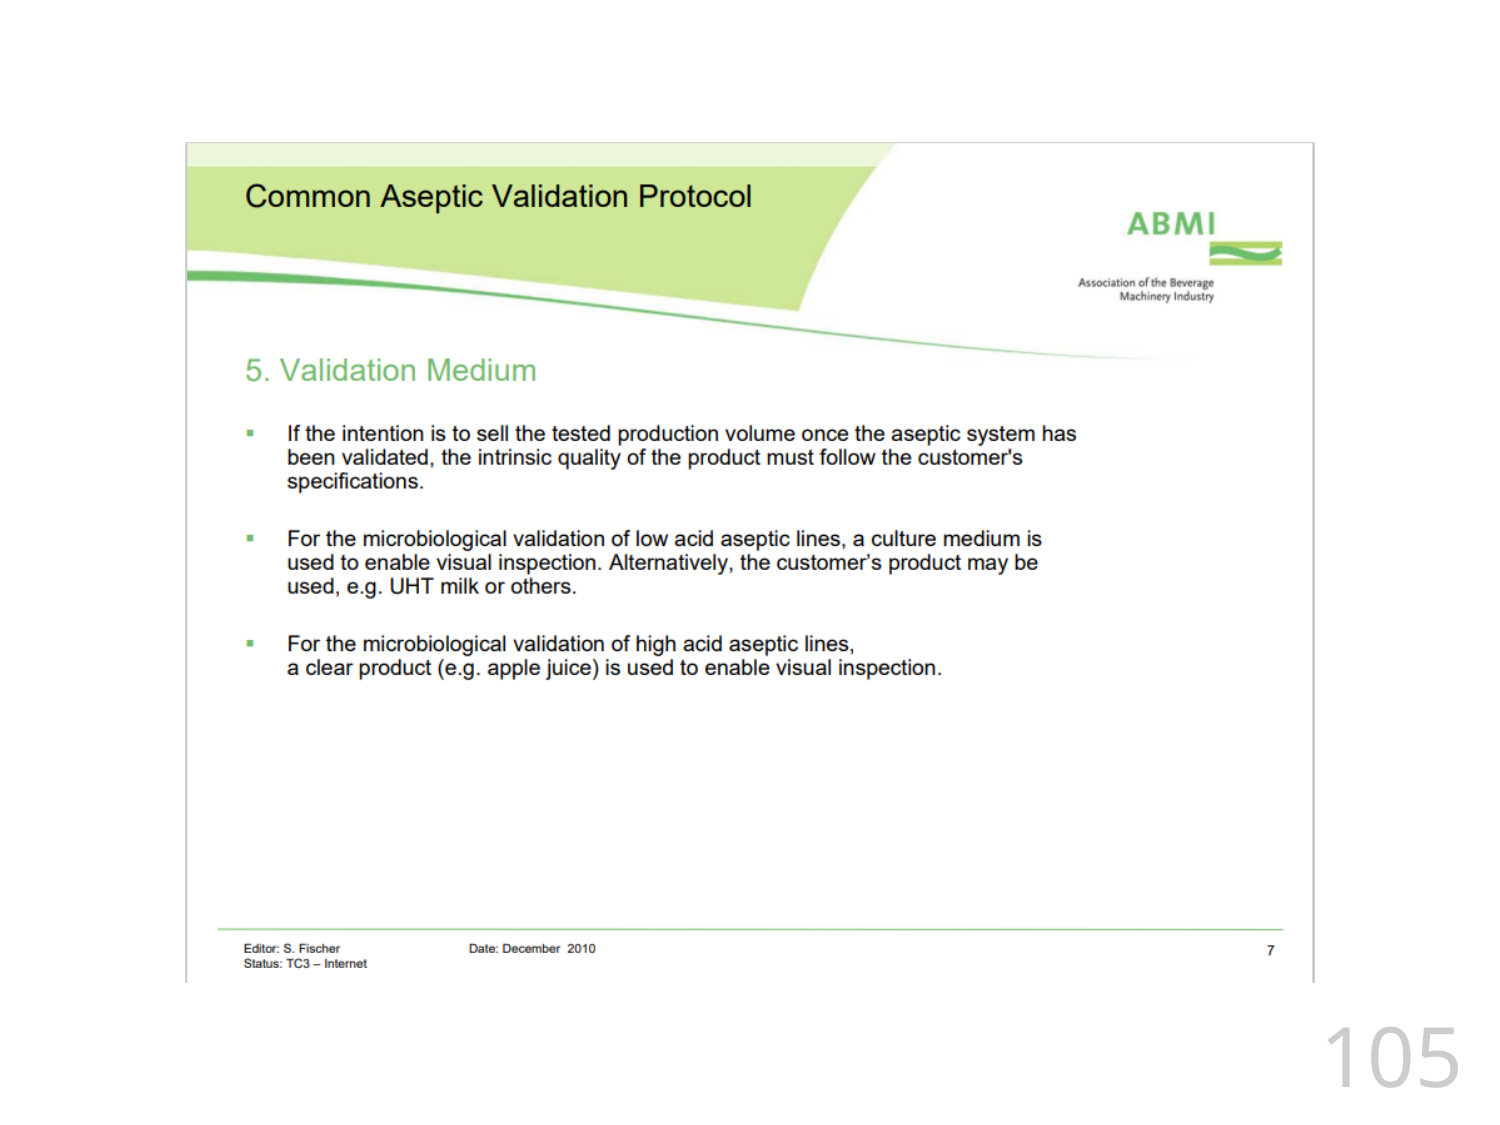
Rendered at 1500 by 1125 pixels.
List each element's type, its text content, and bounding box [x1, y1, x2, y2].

picture [185, 142, 1315, 983]
slide_number 105 [1117, 895, 1478, 1125]
